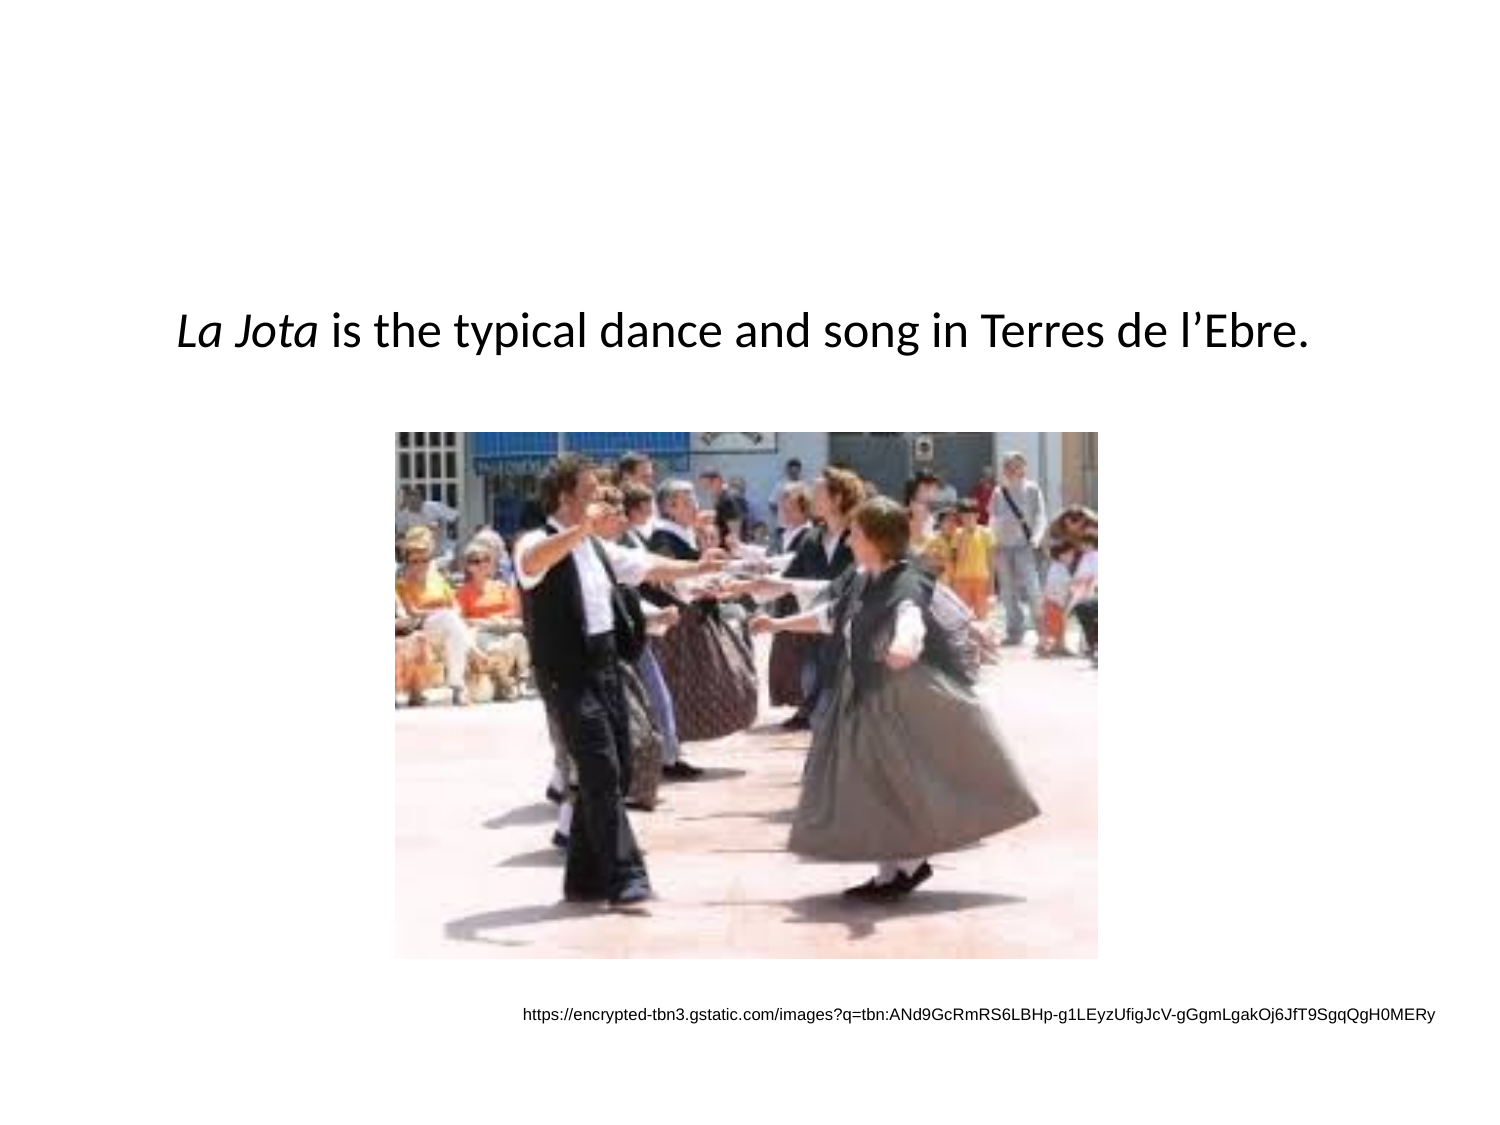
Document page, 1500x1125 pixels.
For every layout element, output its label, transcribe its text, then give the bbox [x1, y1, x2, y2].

text_box https://encrypted-tbn3.gstatic.com/images?q=tbn:ANd9GcRmRS6LBHp-g1LEyzUfigJcV-gGgmLgakOj6JfT9SgqQgH0MERy [507, 995, 1453, 1031]
picture [395, 432, 1098, 960]
title La Jota is the typical dance and song in Terres de l’Ebre. [112, 267, 1388, 509]
